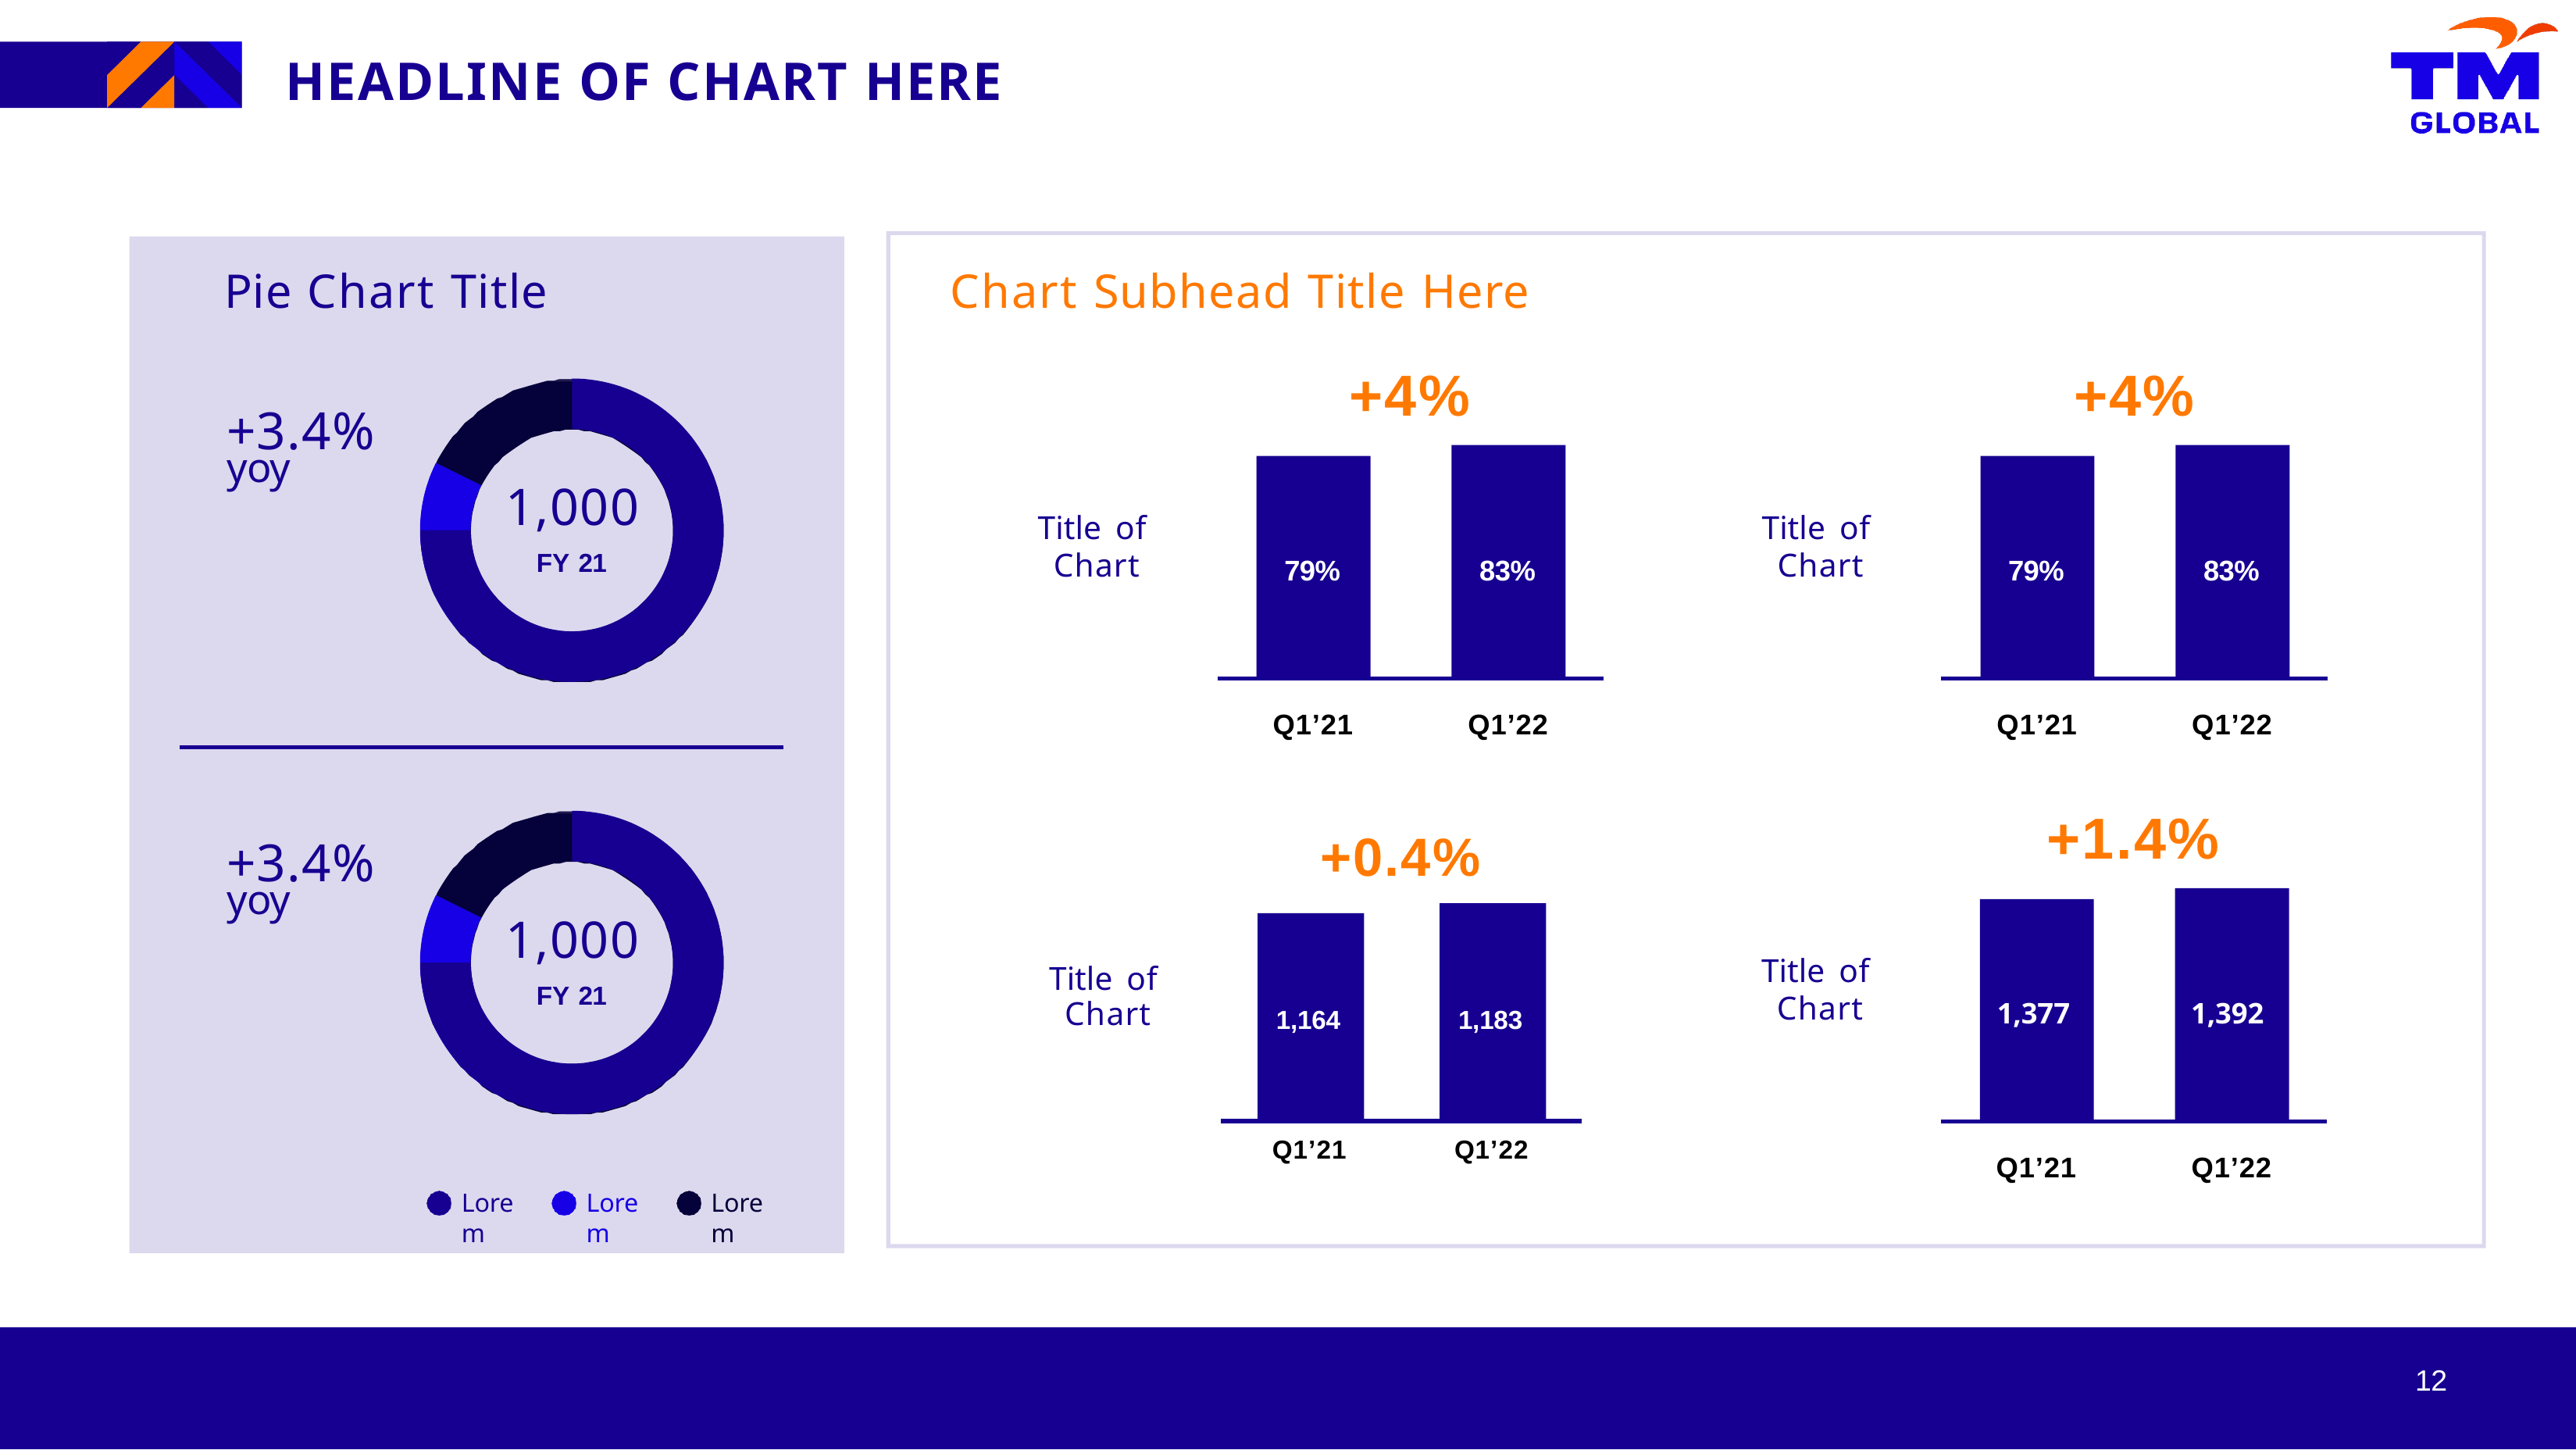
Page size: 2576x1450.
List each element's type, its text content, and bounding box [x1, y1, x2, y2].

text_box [1220, 902, 1582, 1123]
text_box HEADLINE OF CHART HERE [284, 46, 2431, 111]
text_box Pie Chart Title [224, 259, 617, 317]
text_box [1938, 888, 2330, 1124]
text_box Lorem [461, 1222, 536, 1248]
text_box Chart Subhead Title Here +4% [950, 227, 1633, 230]
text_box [179, 745, 784, 1216]
text_box [129, 236, 844, 1254]
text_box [1939, 445, 2330, 681]
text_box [886, 230, 2486, 1248]
text_box 12 [1854, 1348, 2447, 1397]
text_box yoy [226, 439, 307, 491]
text_box +3.4% [226, 396, 405, 460]
text_box Lorem [711, 1219, 786, 1248]
picture [2260, 0, 2576, 246]
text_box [419, 378, 724, 683]
text_box Lorem [586, 1222, 661, 1248]
